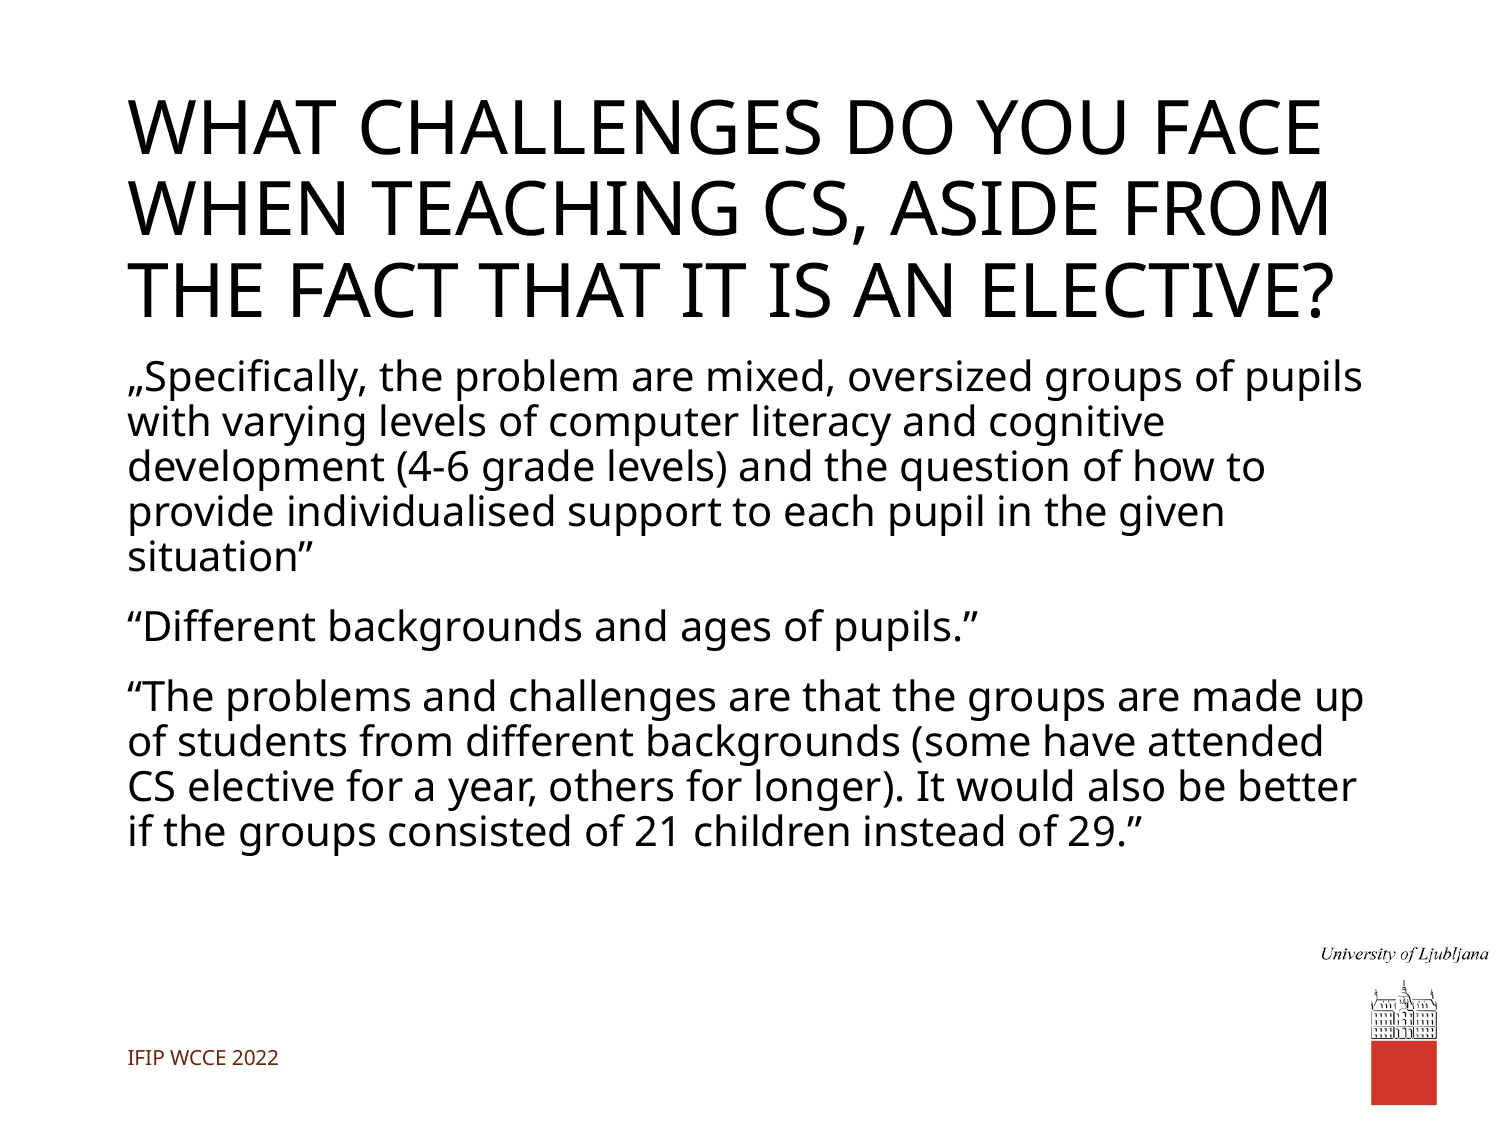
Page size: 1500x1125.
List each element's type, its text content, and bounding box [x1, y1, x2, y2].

list „Specifically, the problem are mixed, oversized groups of pupils with varying levels of computer literacy and cognitive development (4-6 grade levels) and the question of how to provide individualised support to each pupil in the given situation” “Different backgrounds and ages of pupils.” “The problems and challenges are that the groups are made up of students from different backgrounds (some have attended CS elective for a year, others for longer). It would also be better if the groups consisted of 21 children instead of 29.” [112, 348, 1388, 1013]
footer IFIP WCCE 2022 [112, 1028, 891, 1089]
picture [1308, 933, 1500, 1125]
title What challenges do you face when teaching CS, aside from the fact that it is an elective? [112, 79, 1388, 344]
